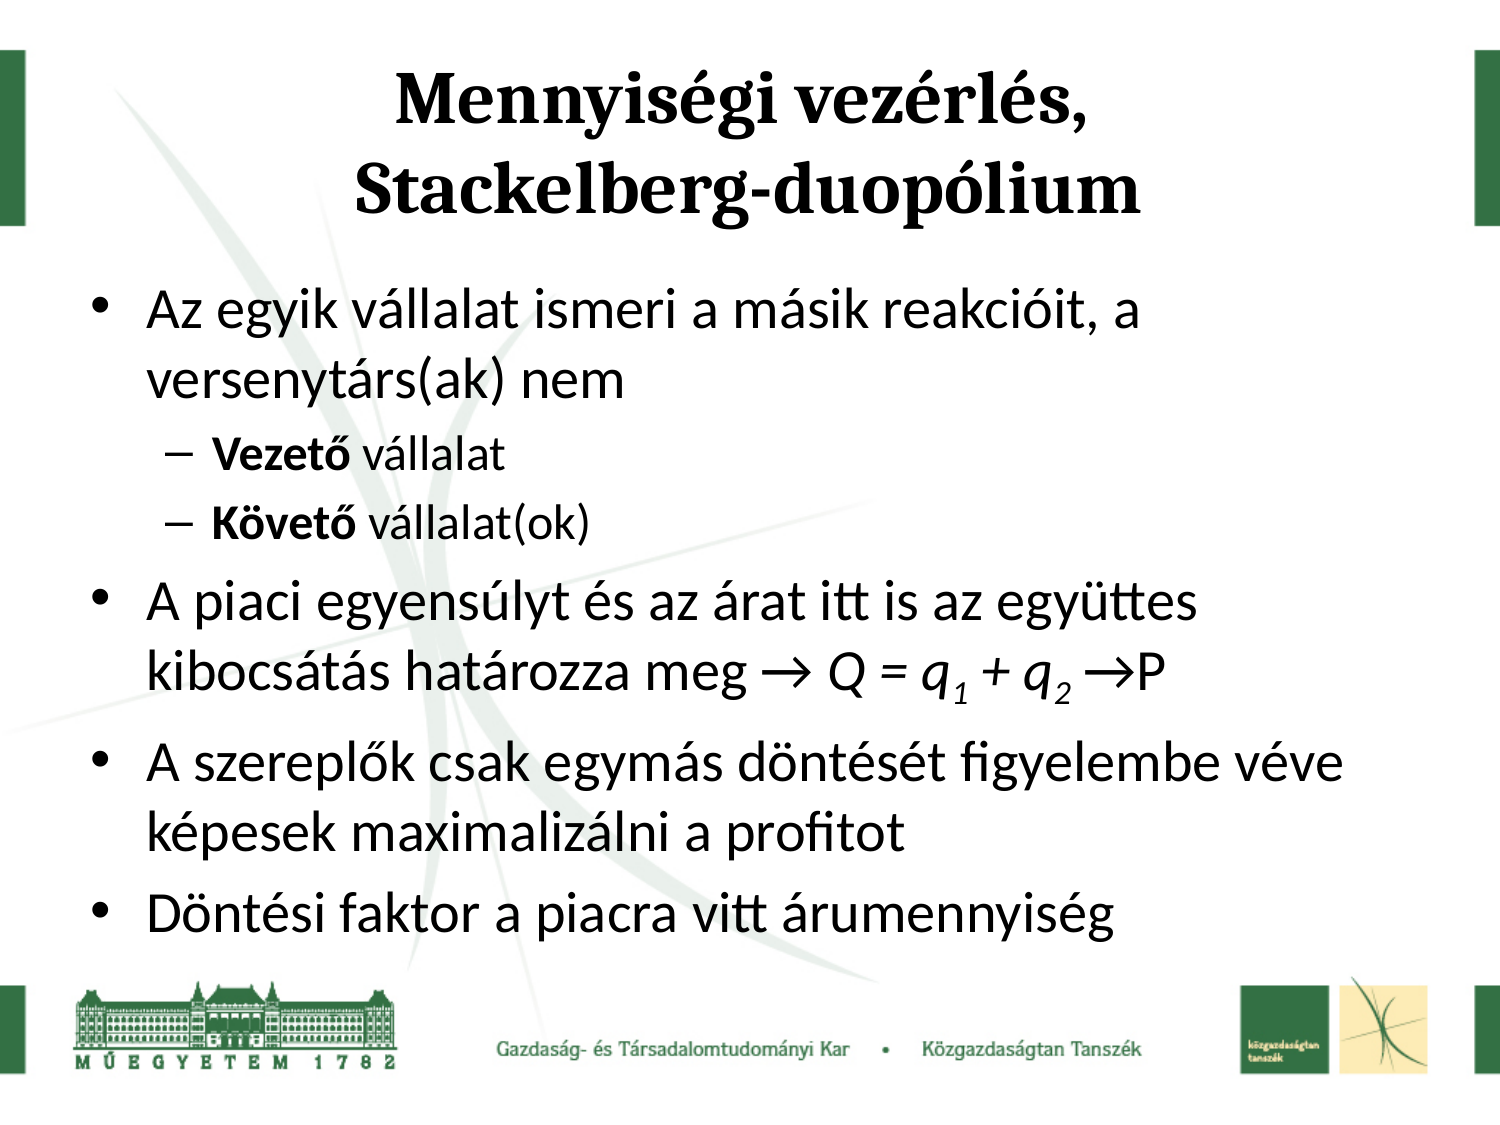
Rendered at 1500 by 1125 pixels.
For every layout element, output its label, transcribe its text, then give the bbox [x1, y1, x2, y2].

picture [0, 0, 1500, 1125]
list Az egyik vállalat ismeri a másik reakcióit, a versenytárs(ak) nem Vezető vállalat Követő vállalat(ok) A piaci egyensúlyt és az árat itt is az együttes kibocsátás határozza meg → Q = q1 + q2 →P A szereplők csak egymás döntését figyelembe véve képesek maximalizálni a profitot Döntési faktor a piacra vitt árumennyiség [74, 262, 1426, 1006]
title Mennyiségi vezérlés, Stackelberg-duopólium [74, 44, 1426, 233]
